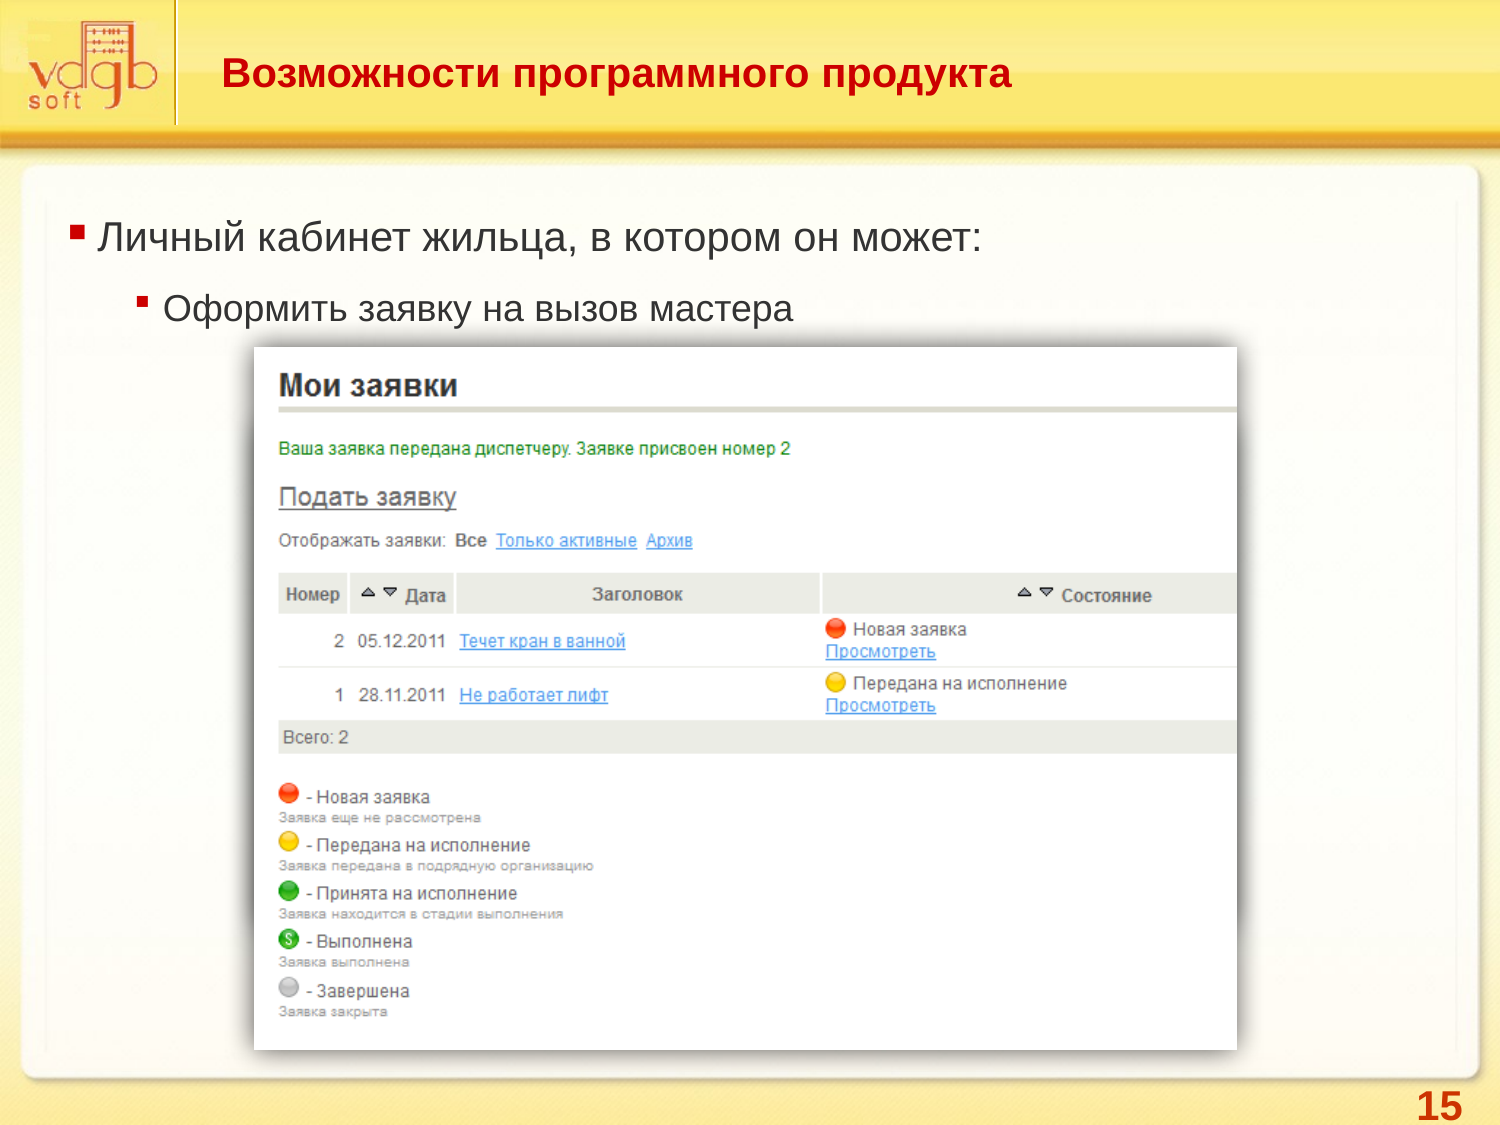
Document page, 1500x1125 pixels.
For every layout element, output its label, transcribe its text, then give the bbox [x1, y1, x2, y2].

list Личный кабинет жильца, в котором он может: Оформить заявку на вызов мастера [52, 207, 1448, 1041]
title Возможности программного продукта [206, 6, 1435, 145]
picture [0, 0, 1500, 1125]
